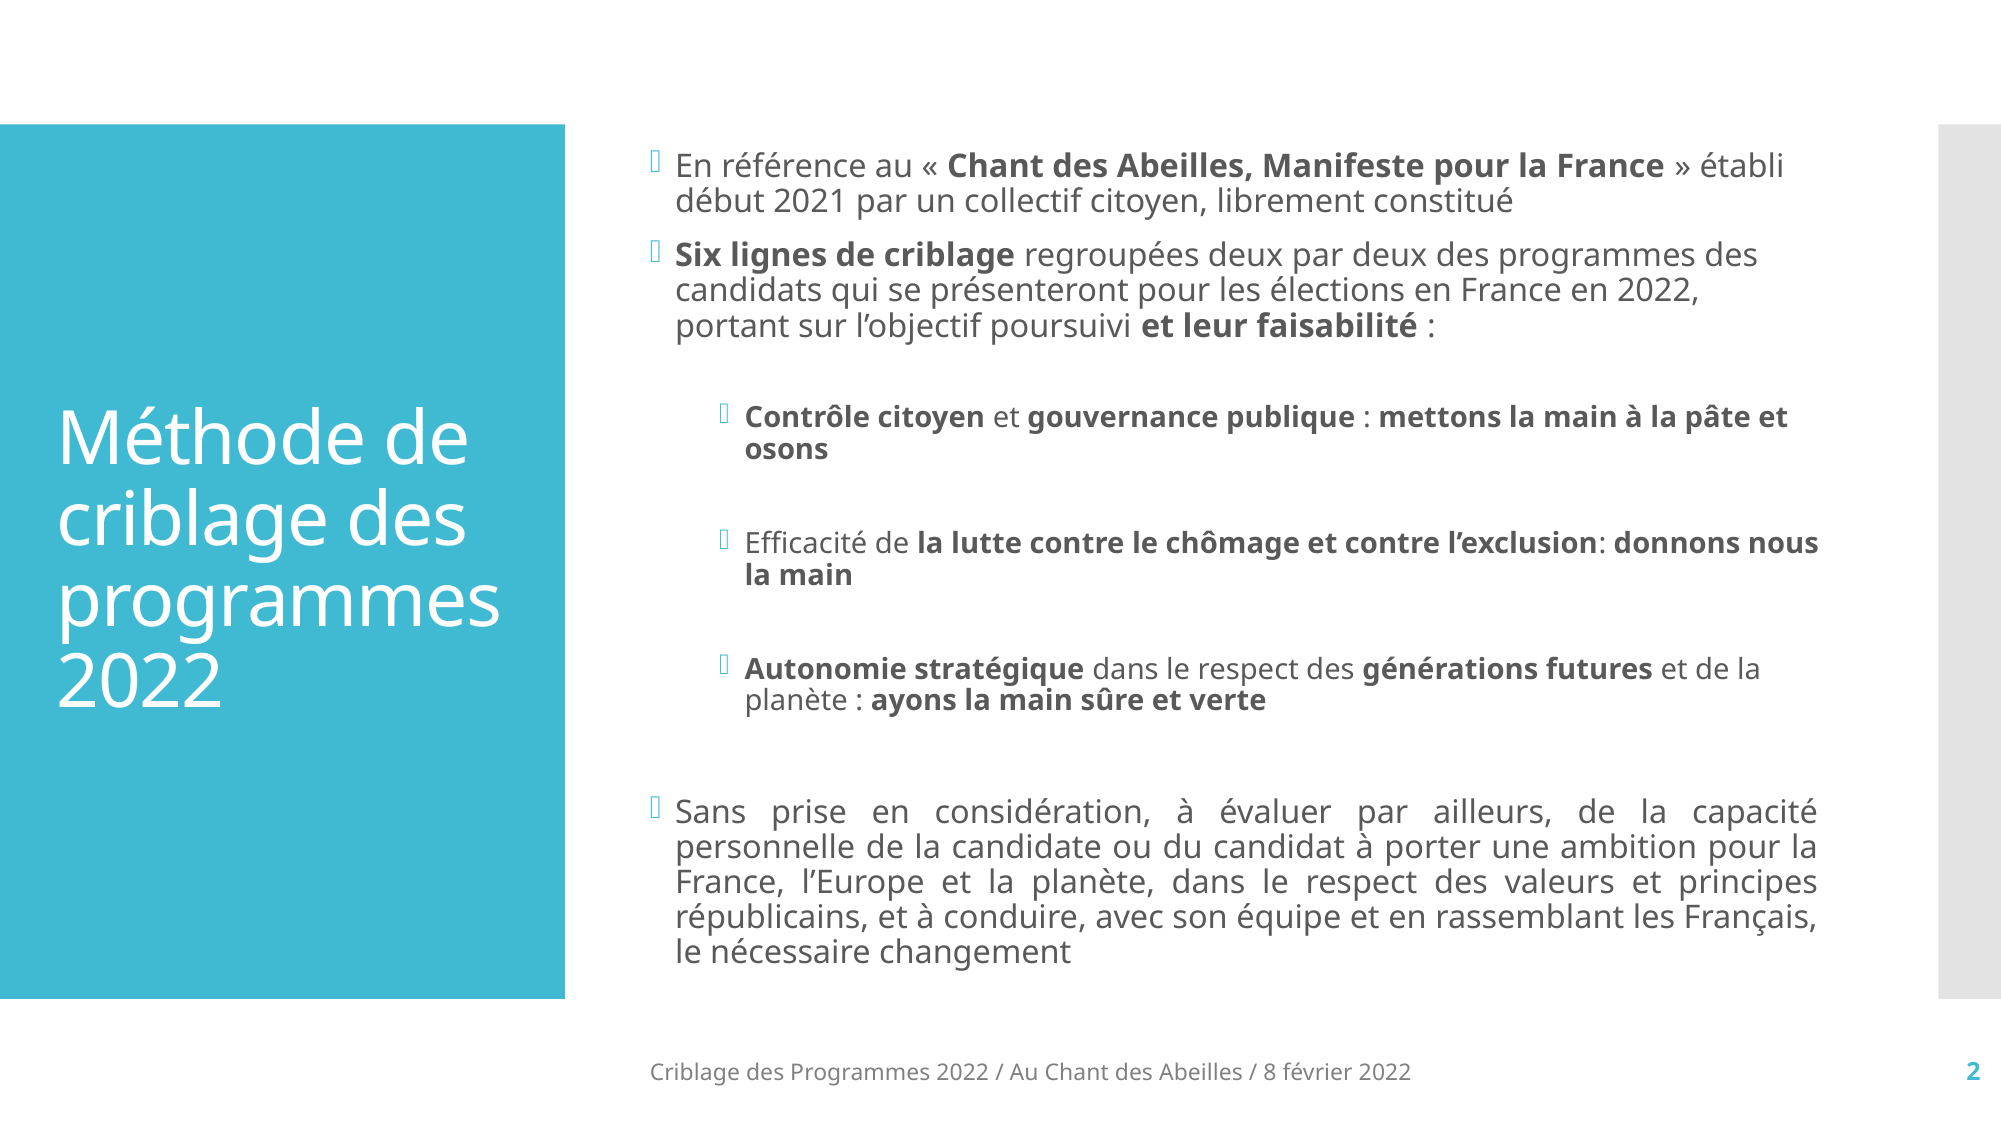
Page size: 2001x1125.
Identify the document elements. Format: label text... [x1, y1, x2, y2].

footer Criblage des Programmes 2022 / Au Chant des Abeilles / 8 février 2022 [634, 1042, 1605, 1103]
list En référence au « Chant des Abeilles, Manifeste pour la France » établi début 2021 par un collectif citoyen, librement constitué Six lignes de criblage regroupées deux par deux des programmes des candidats qui se présenteront pour les élections en France en 2022, portant sur l’objectif poursuivi et leur faisabilité : Contrôle citoyen et gouvernance publique : mettons la main à la pâte et osons Efficacité de la lutte contre le chômage et contre l’exclusion: donnons nous la main Autonomie stratégique dans le respect des générations futures et de la planète : ayons la main sûre et verte Sans prise en considération, à évaluer par ailleurs, de la capacité personnelle de la candidate ou du candidat à porter une ambition pour la France, l’Europe et la planète, dans le respect des valeurs et principes républicains, et à conduire, avec son équipe et en rassemblant les Français, le nécessaire changement [634, 141, 1835, 982]
title Méthode de criblage des programmes 2022 [41, 184, 525, 940]
slide_number 2 [1744, 1042, 1996, 1103]
